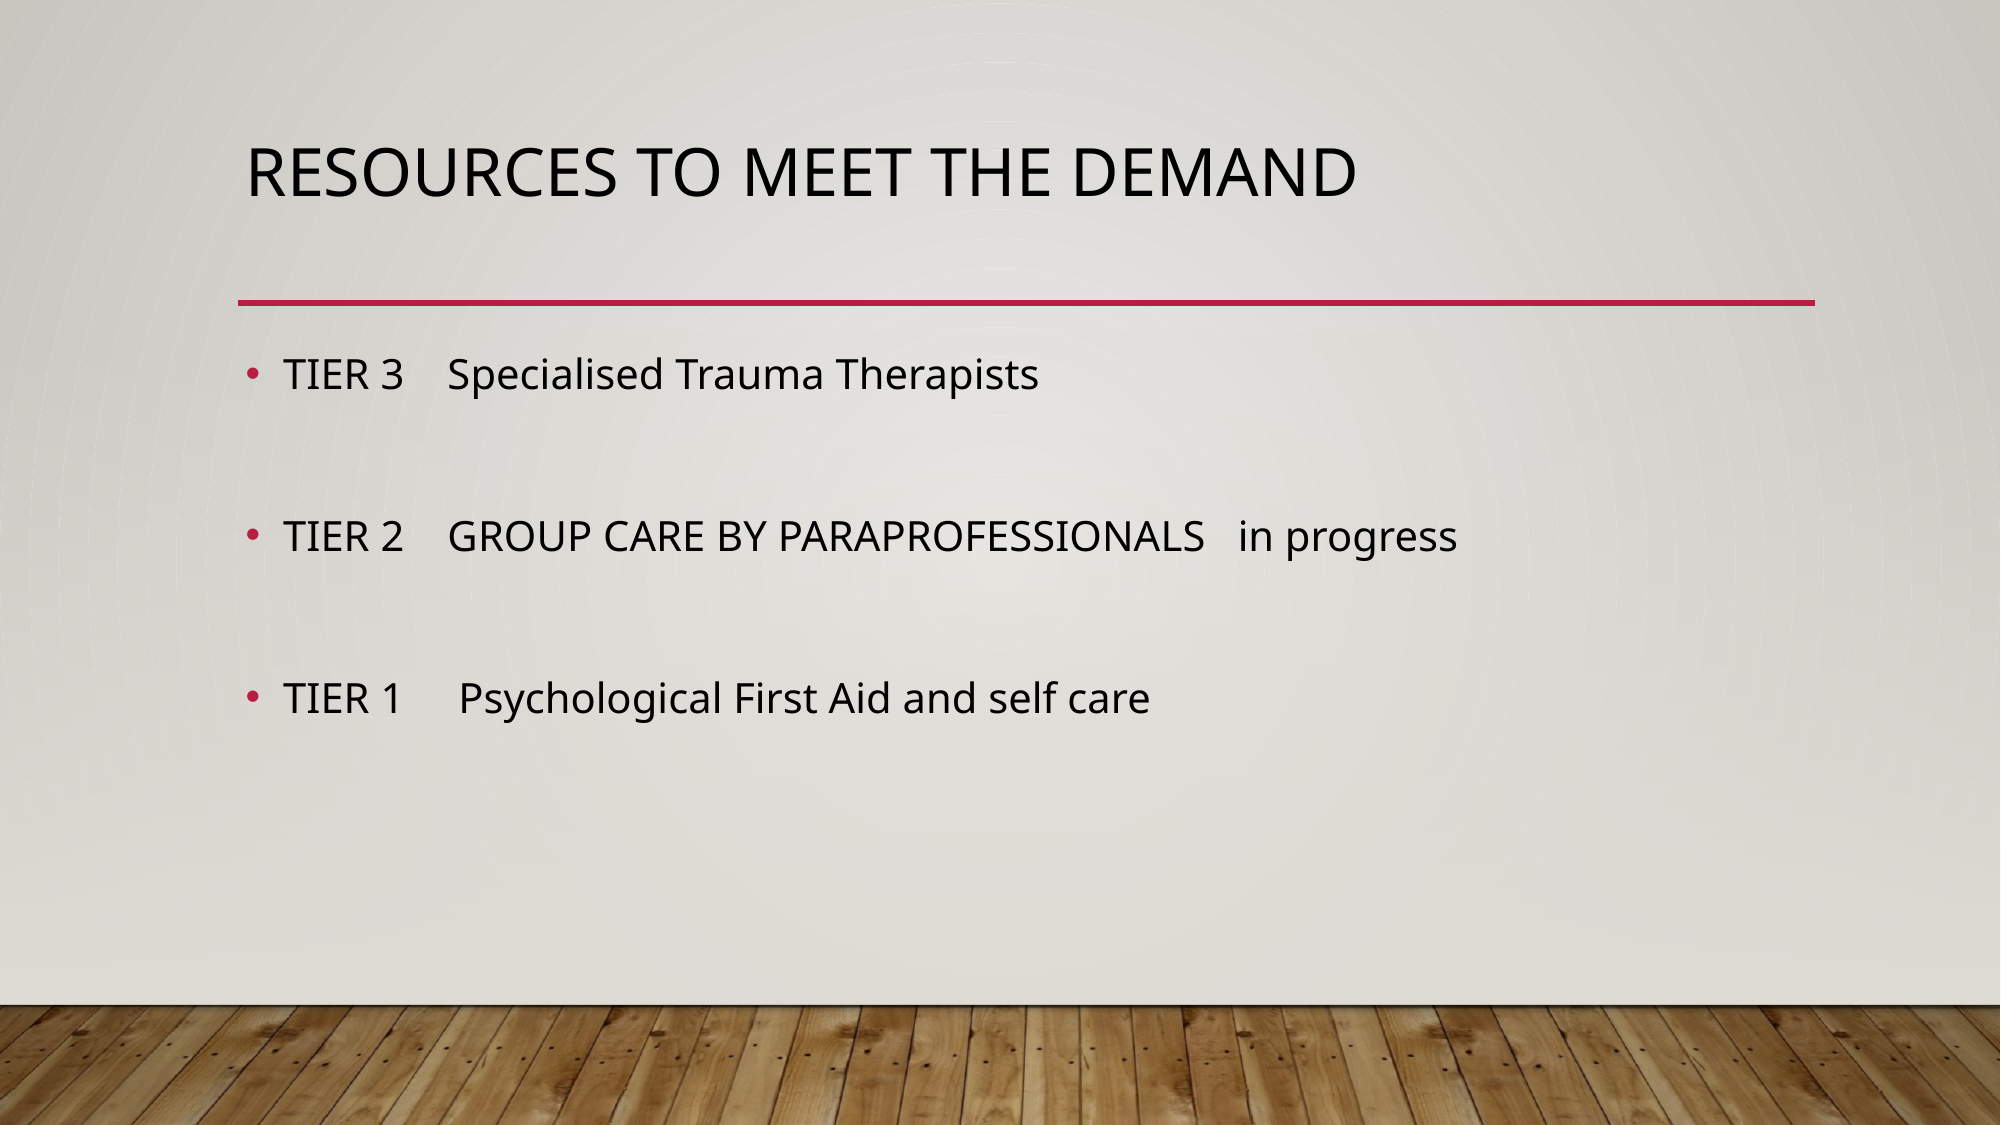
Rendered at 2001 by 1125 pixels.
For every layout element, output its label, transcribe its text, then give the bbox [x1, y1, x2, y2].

title Resources to meet the demand [237, 131, 1814, 305]
picture [0, 1005, 2000, 1125]
list TIER 3 Specialised Trauma Therapists TIER 2 GROUP CARE BY PARAPROFESSIONALS in progress TIER 1 Psychological First Aid and self care [237, 330, 1814, 898]
